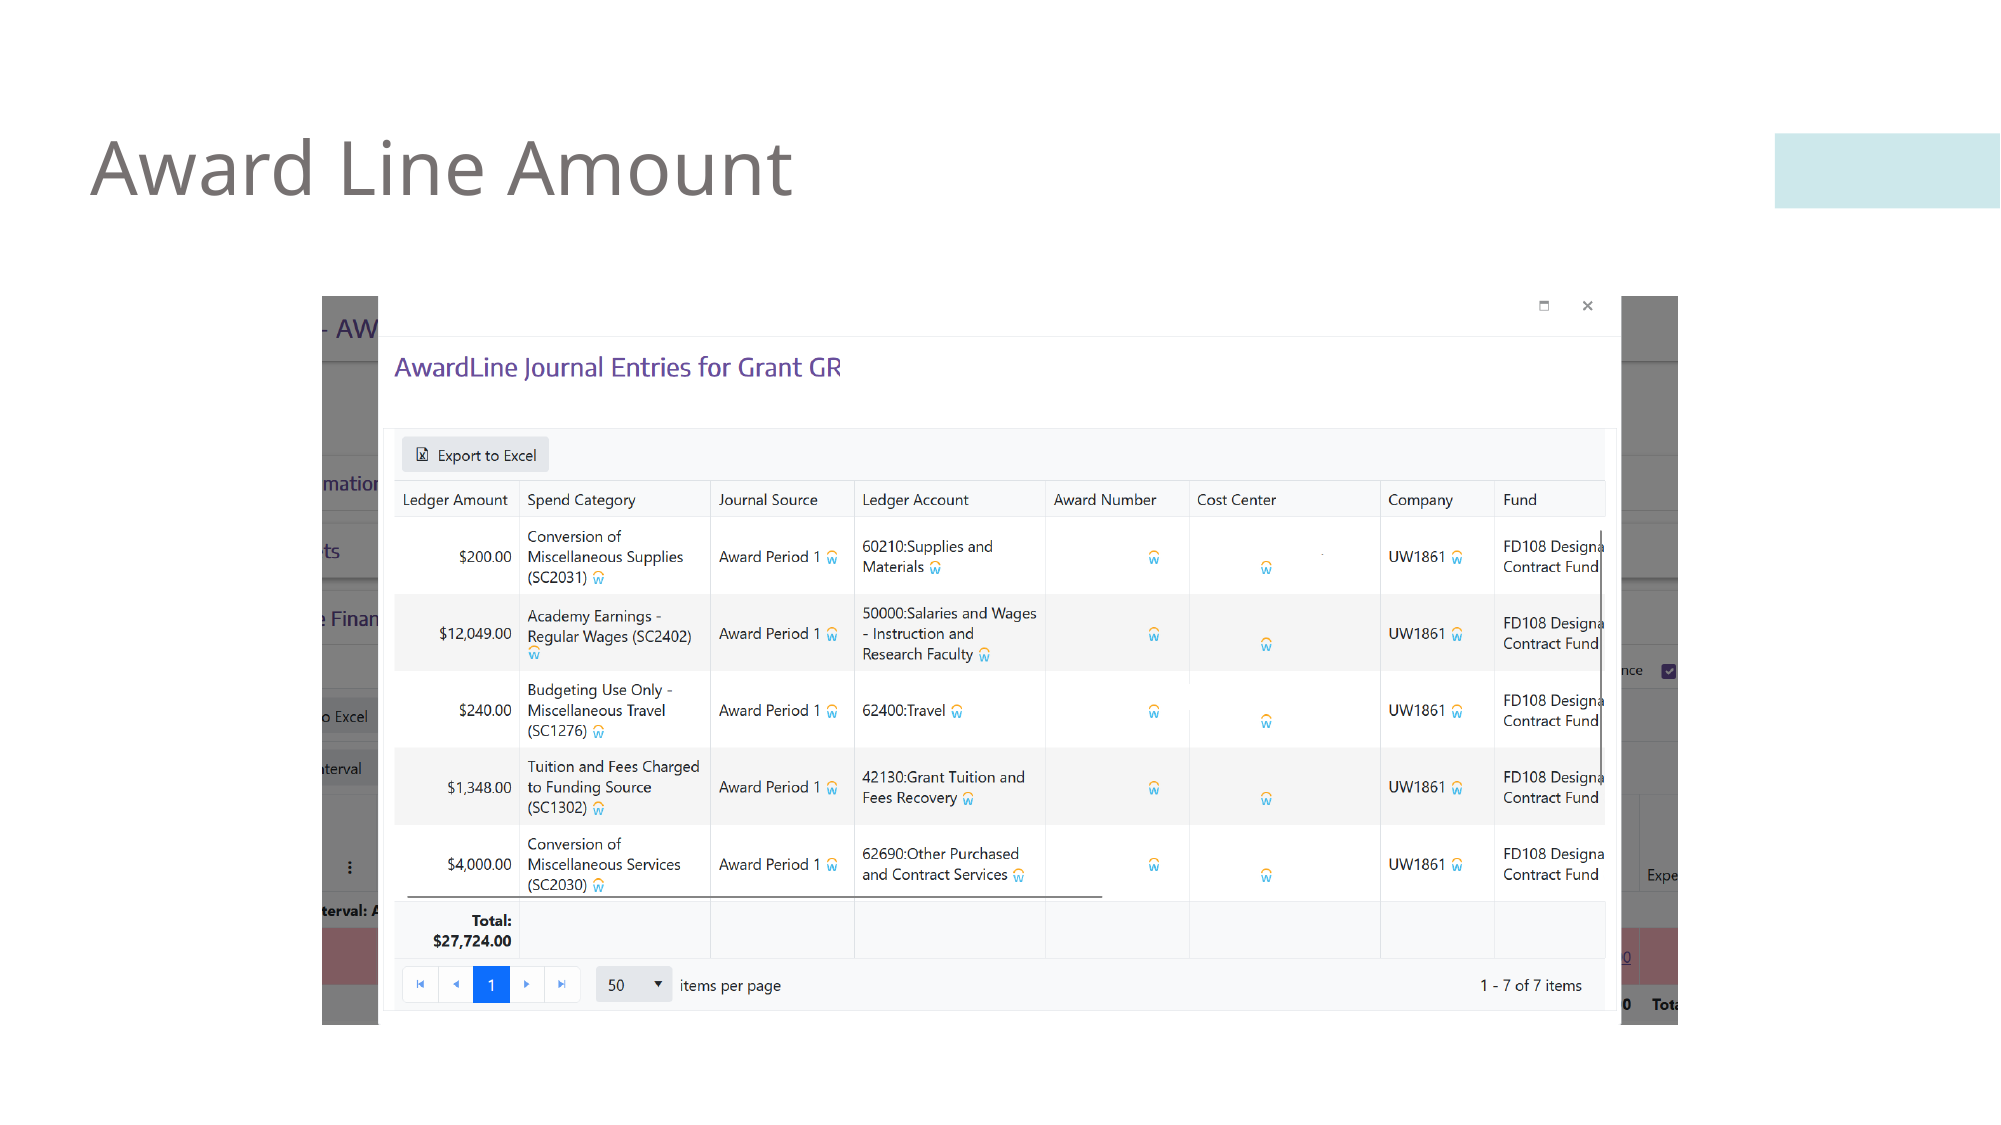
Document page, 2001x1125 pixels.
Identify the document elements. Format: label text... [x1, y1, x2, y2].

picture [322, 296, 1678, 1025]
title Award Line Amount [75, 62, 1925, 280]
